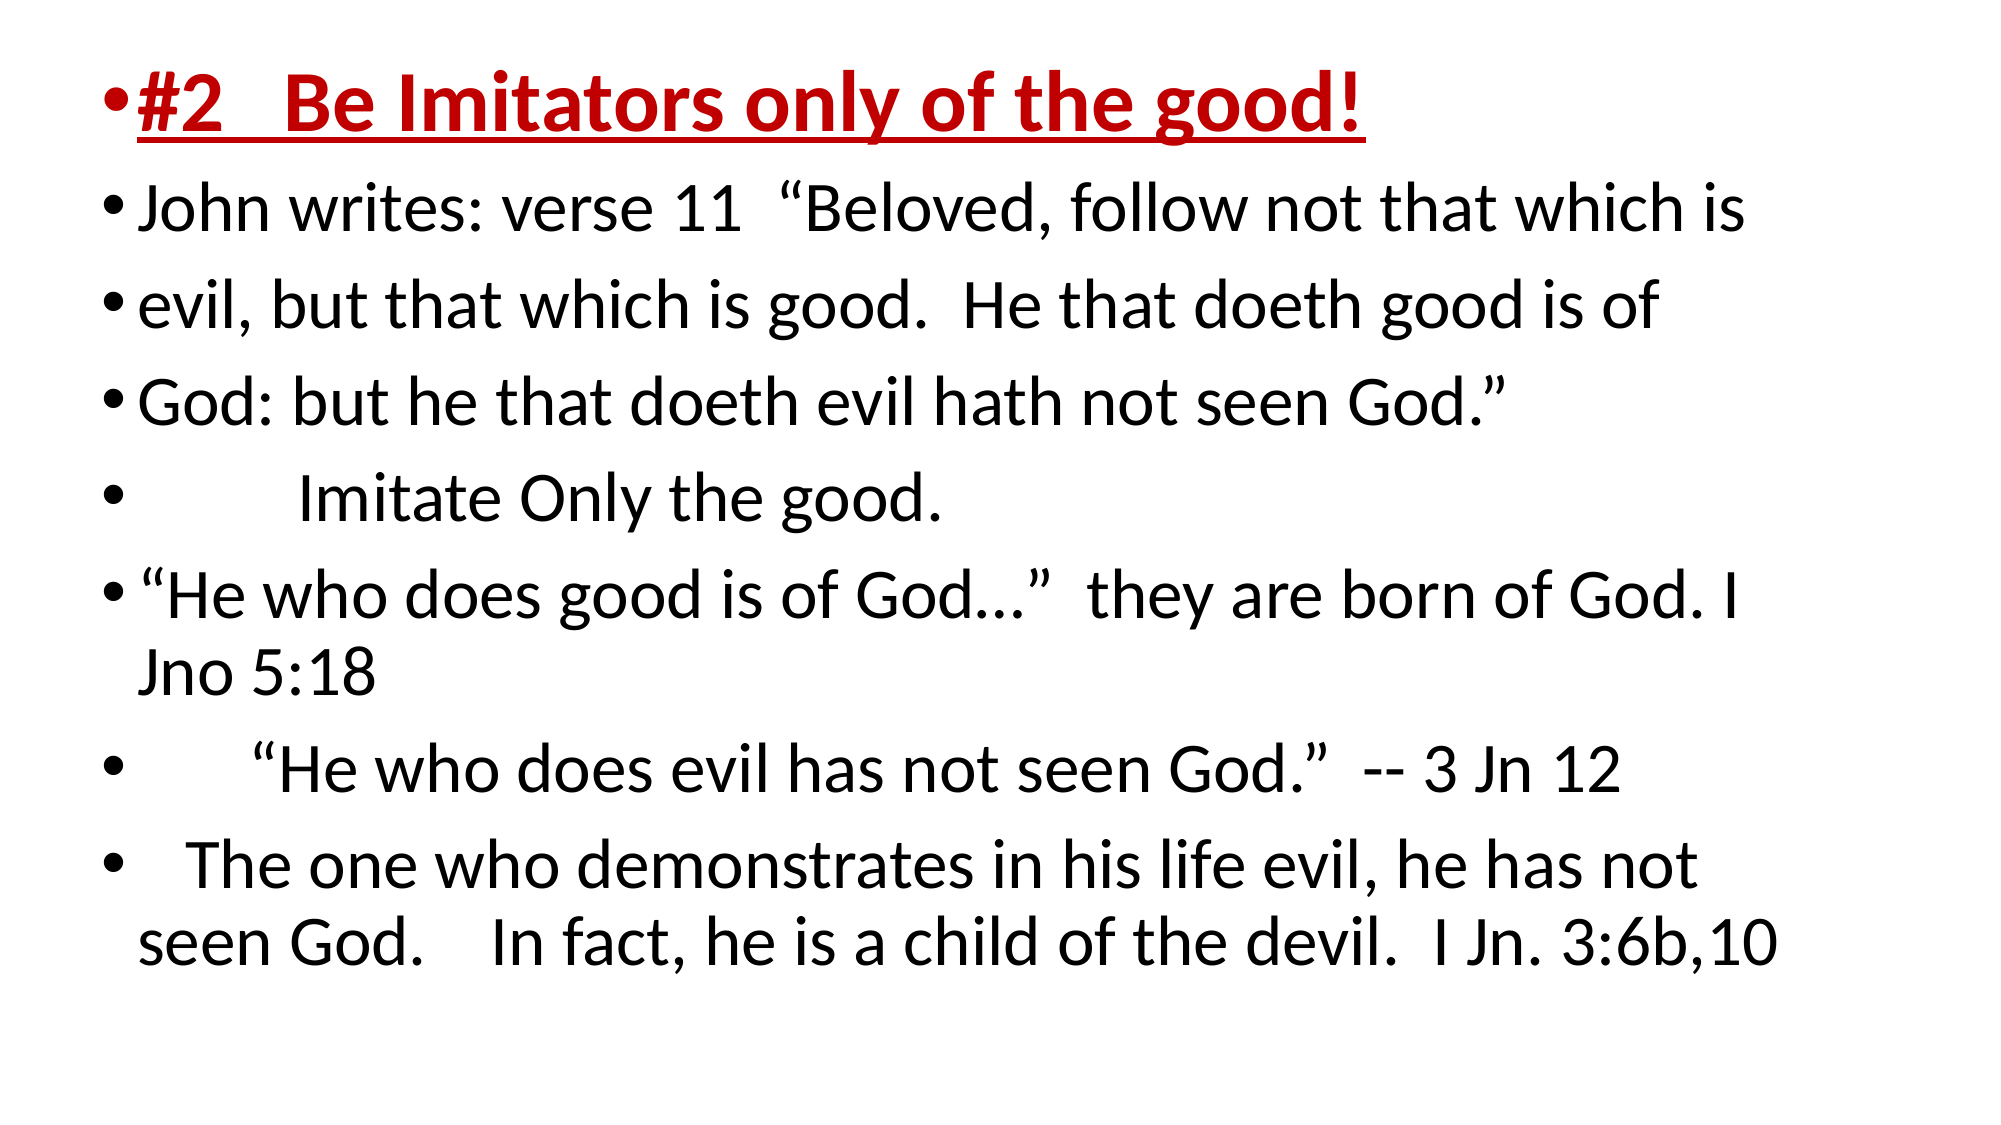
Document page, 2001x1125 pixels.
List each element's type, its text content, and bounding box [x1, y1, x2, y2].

list #2 Be Imitators only of the good! John writes: verse 11 “Beloved, follow not that which is evil, but that which is good. He that doeth good is of God: but he that doeth evil hath not seen God.” Imitate Only the good. “He who does good is of God…” they are born of God. I Jno 5:18 “He who does evil has not seen God.” -- 3 Jn 12 The one who demonstrates in his life evil, he has not seen God. In fact, he is a child of the devil. I Jn. 3:6b,10 [86, 48, 1812, 1105]
